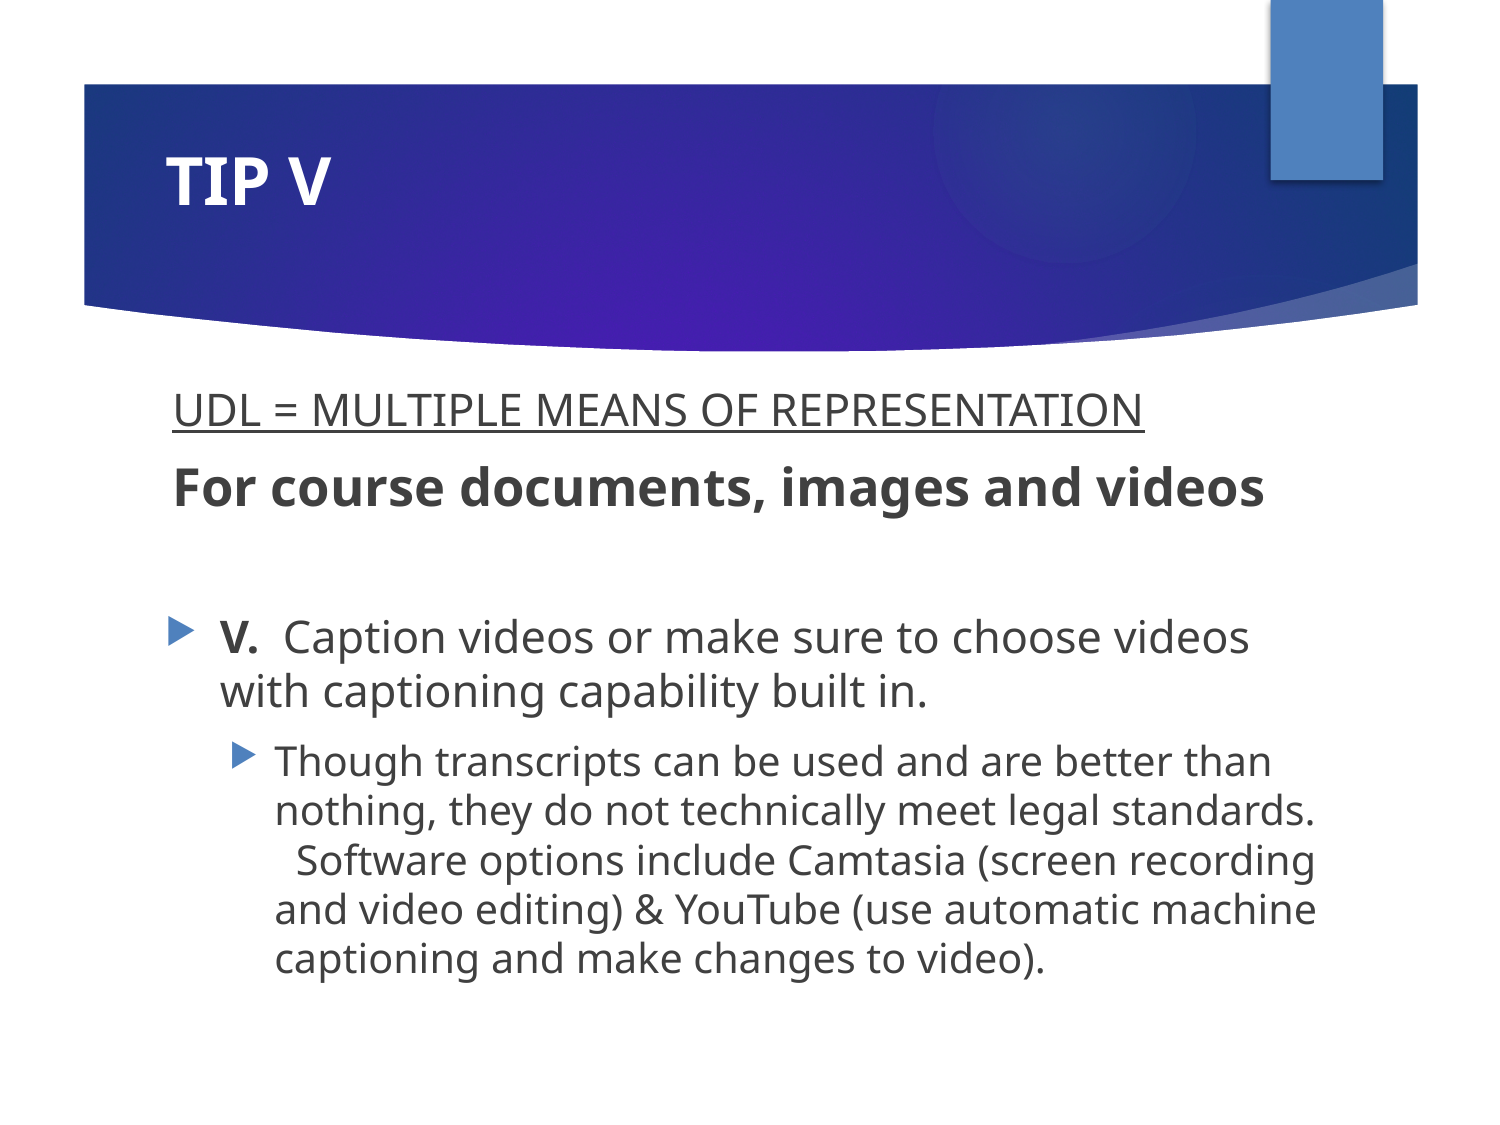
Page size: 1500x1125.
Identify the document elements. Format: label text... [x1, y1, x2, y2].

list UDL = MULTIPLE MEANS OF REPRESENTATION For course documents, images and videos V. Caption videos or make sure to choose videos with captioning capability built in. Though transcripts can be used and are better than nothing, they do not technically meet legal standards. Software options include Camtasia (screen recording and video editing) & YouTube (use automatic machine captioning and make changes to video). [150, 374, 1350, 1035]
title TIP V [150, 120, 1350, 237]
